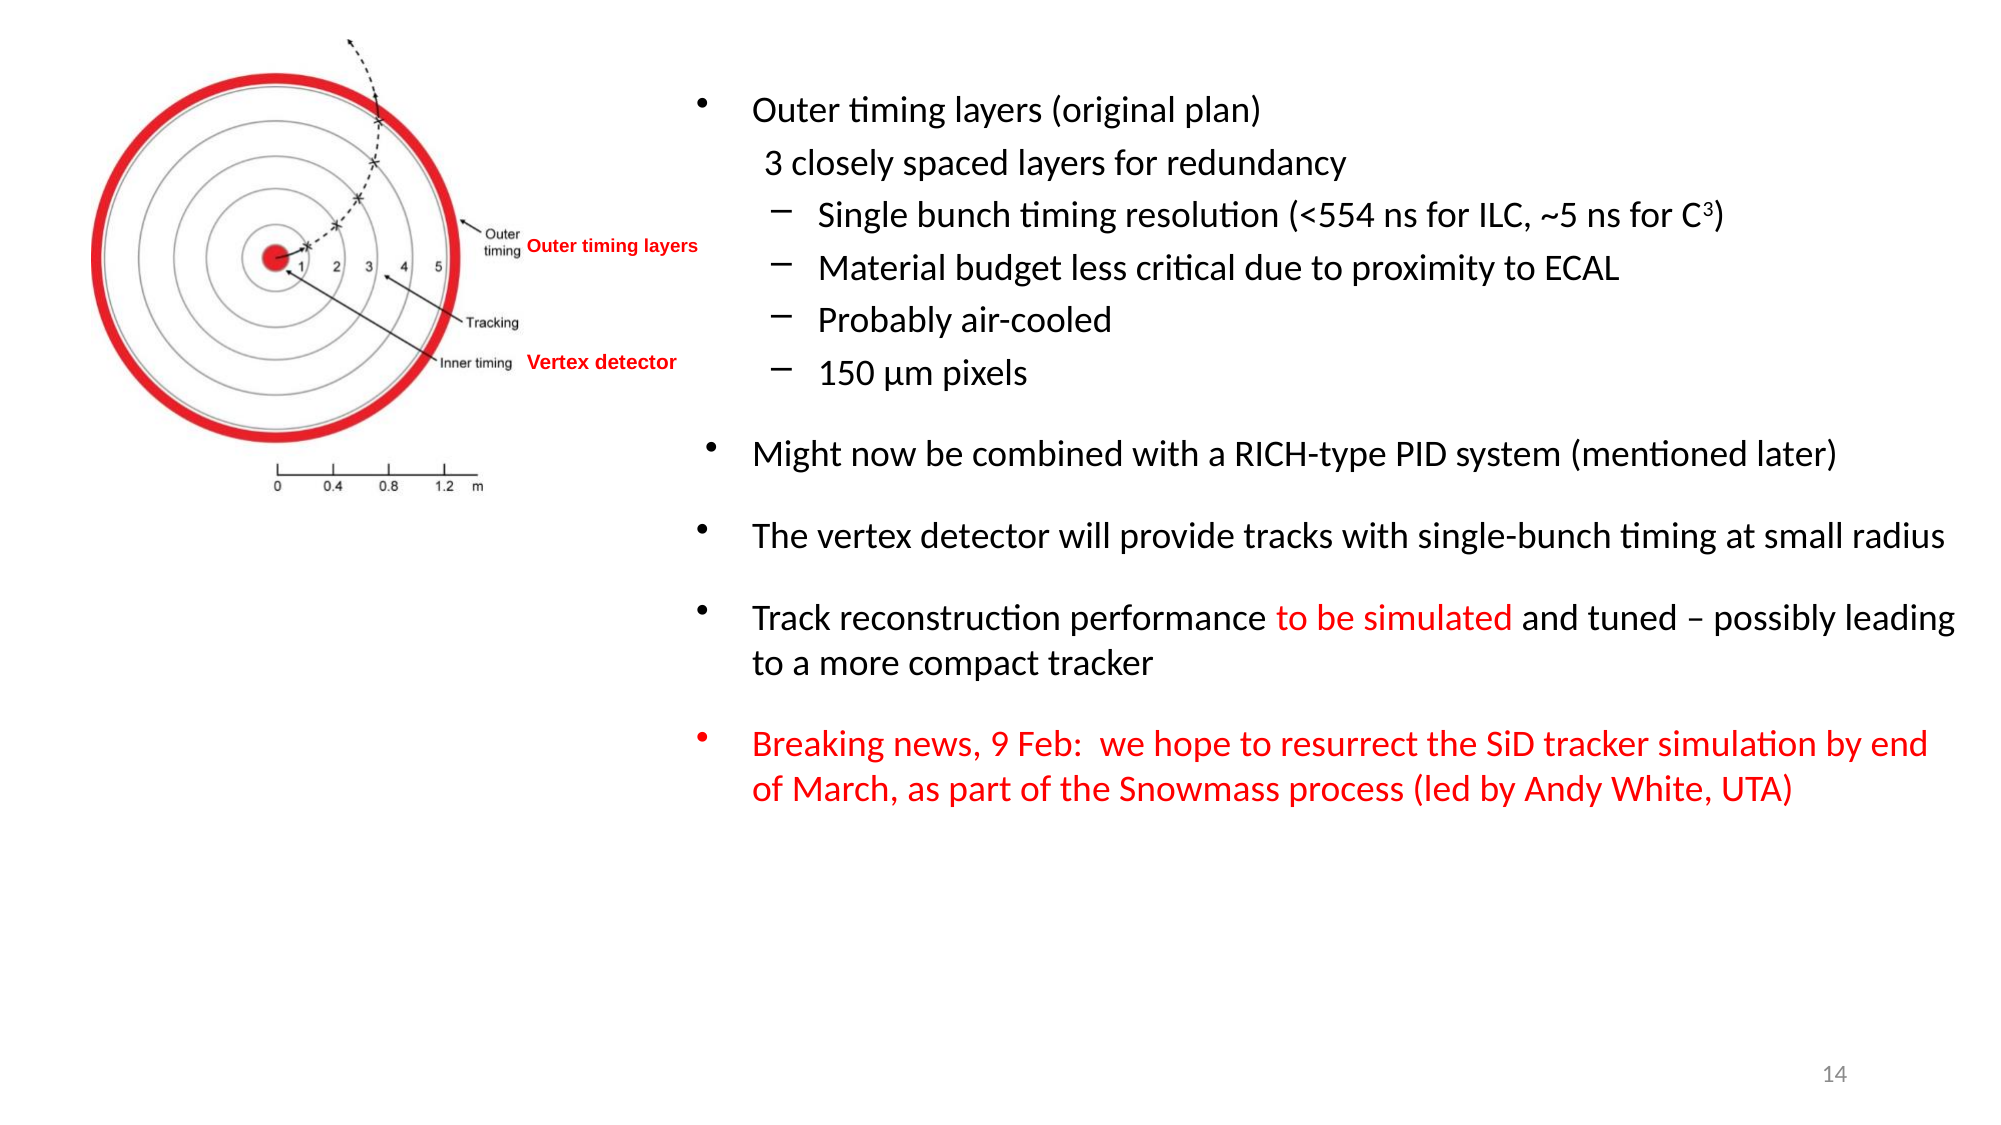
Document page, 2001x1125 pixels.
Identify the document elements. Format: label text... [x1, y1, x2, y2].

text_box Vertex detector [526, 341, 739, 382]
slide_number 14 [1412, 1042, 1863, 1103]
picture [91, 39, 526, 555]
text_box Outer timing layers [526, 226, 740, 264]
text_box Outer timing layers (original plan) 3 closely spaced layers for redundancy Single bunch timing resolution (<554 ns for ILC, ~5 ns for C3) Material budget less critical due to proximity to ECAL Probably air-cooled 150 µm pixels Might now be combined with a RICH-type PID system (mentioned later) The vertex detector will provide tracks with single-bunch timing at small radius Track reconstruction performance to be simulated and tuned – possibly leading to a more compact tracker Breaking news, 9 Feb: we hope to resurrect the SiD tracker simulation by end of March, as part of the Snowmass process (led by Andy White, UTA) [681, 77, 1975, 964]
